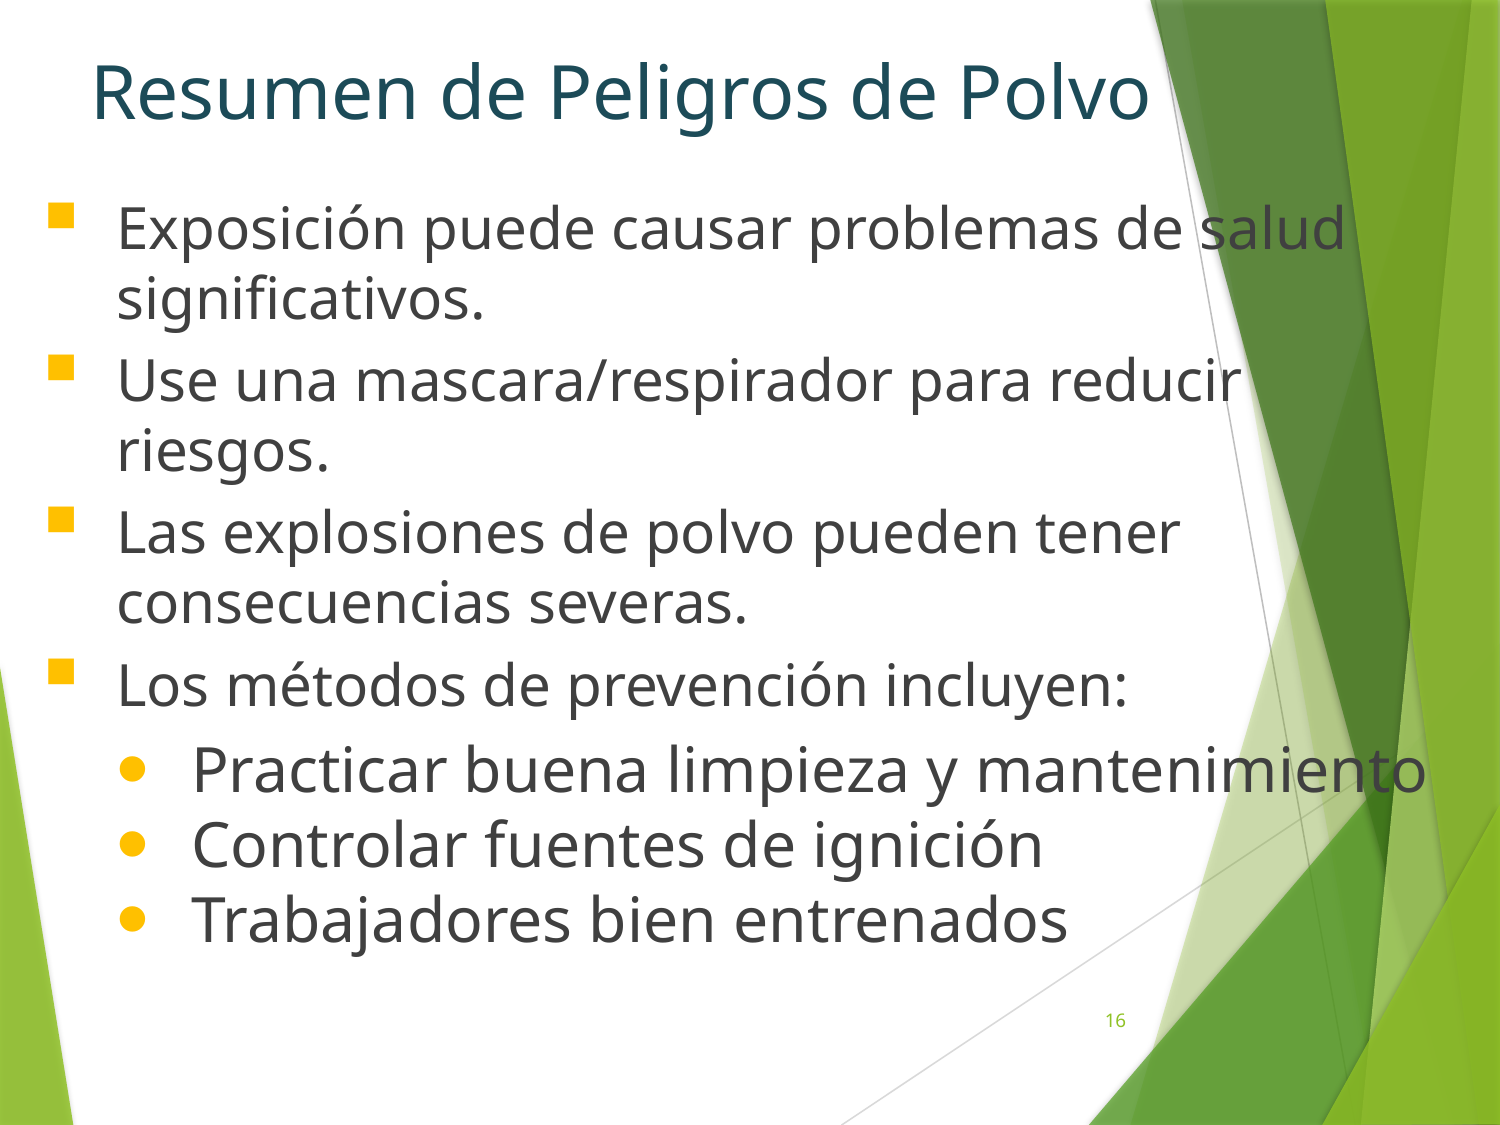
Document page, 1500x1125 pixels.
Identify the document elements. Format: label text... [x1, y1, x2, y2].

list Exposición puede causar problemas de salud significativos. Use una mascara/respirador para reducir riesgos. Las explosiones de polvo pueden tener consecuencias severas. Los métodos de prevención incluyen: Practicar buena limpieza y mantenimiento Controlar fuentes de ignición Trabajadores bien entrenados [26, 183, 1474, 1084]
title Resumen de Peligros de Polvo [75, 37, 1425, 183]
slide_number 16 [1057, 991, 1142, 1051]
